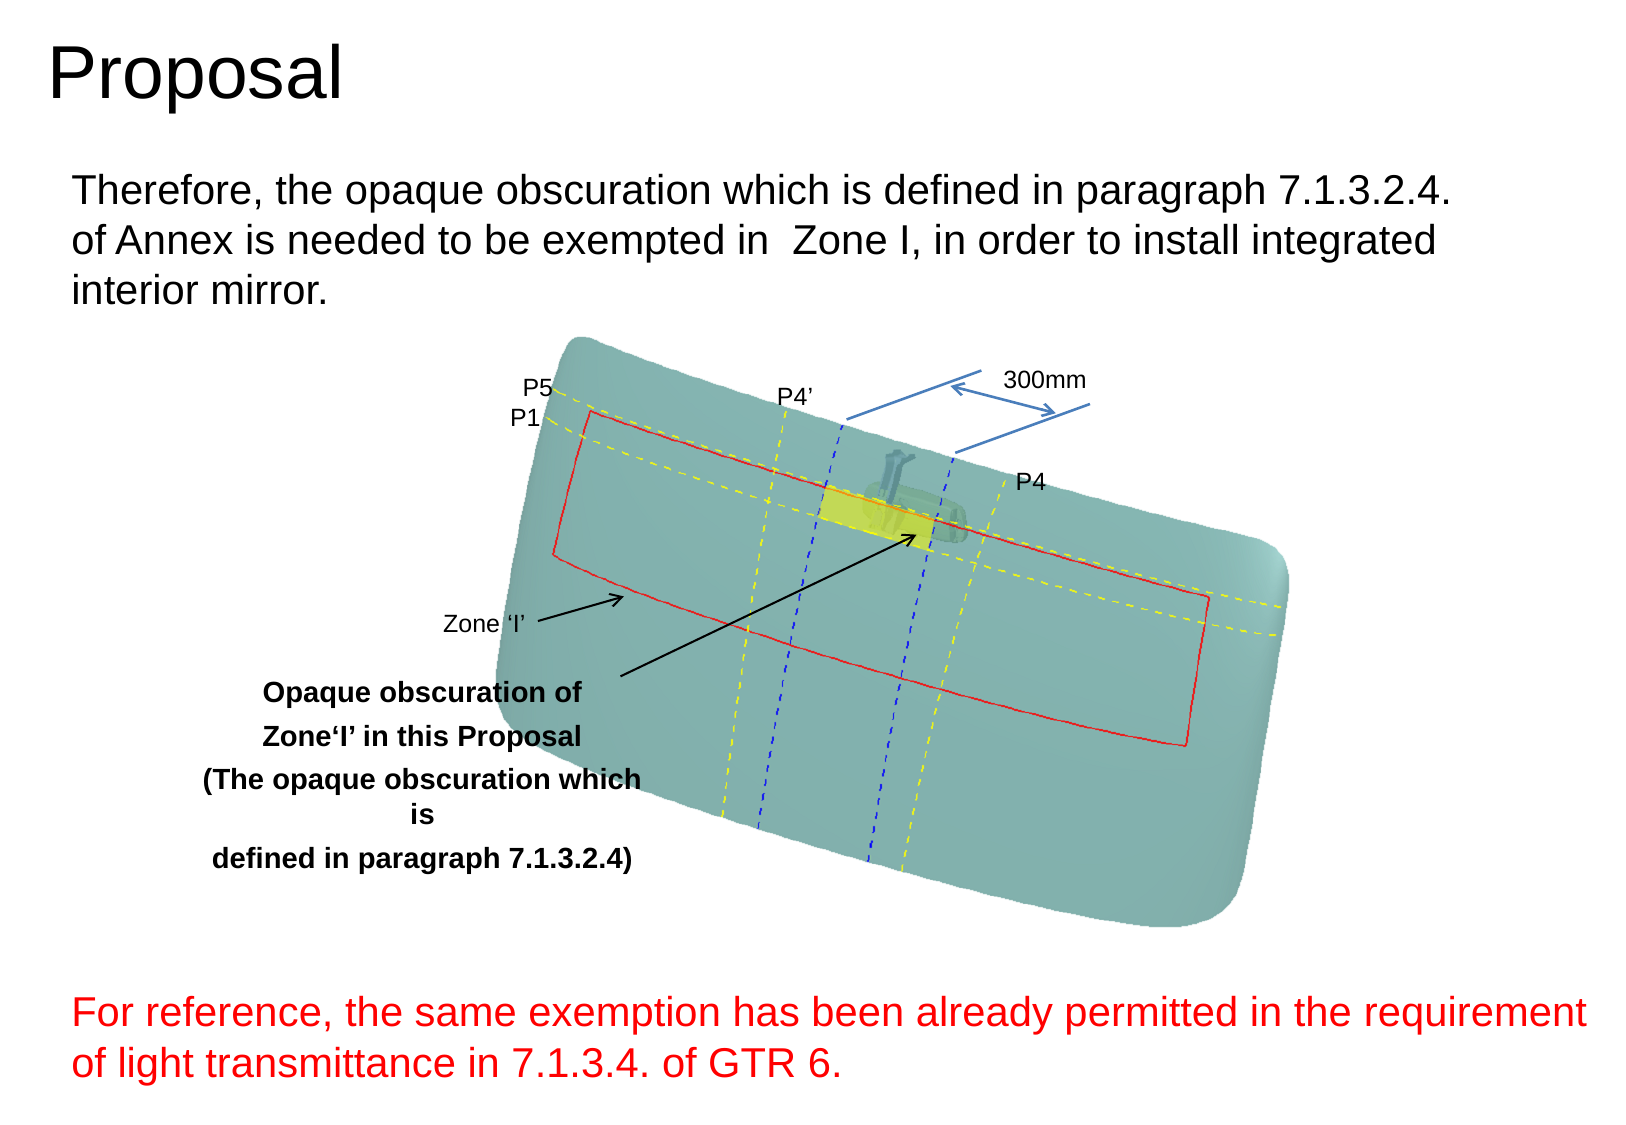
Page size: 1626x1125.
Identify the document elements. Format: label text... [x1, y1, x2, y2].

text_box Therefore, the opaque obscuration which is defined in paragraph 7.1.3.2.4. of Annex is needed to be exempted in Zone I, in order to install integrated interior mirror. [56, 155, 1593, 321]
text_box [186, 306, 1309, 977]
text_box For reference, the same exemption has been already permitted in the requirement of light transmittance in 7.1.3.4. of GTR 6. [56, 977, 1613, 1093]
text_box Proposal [32, 19, 446, 117]
